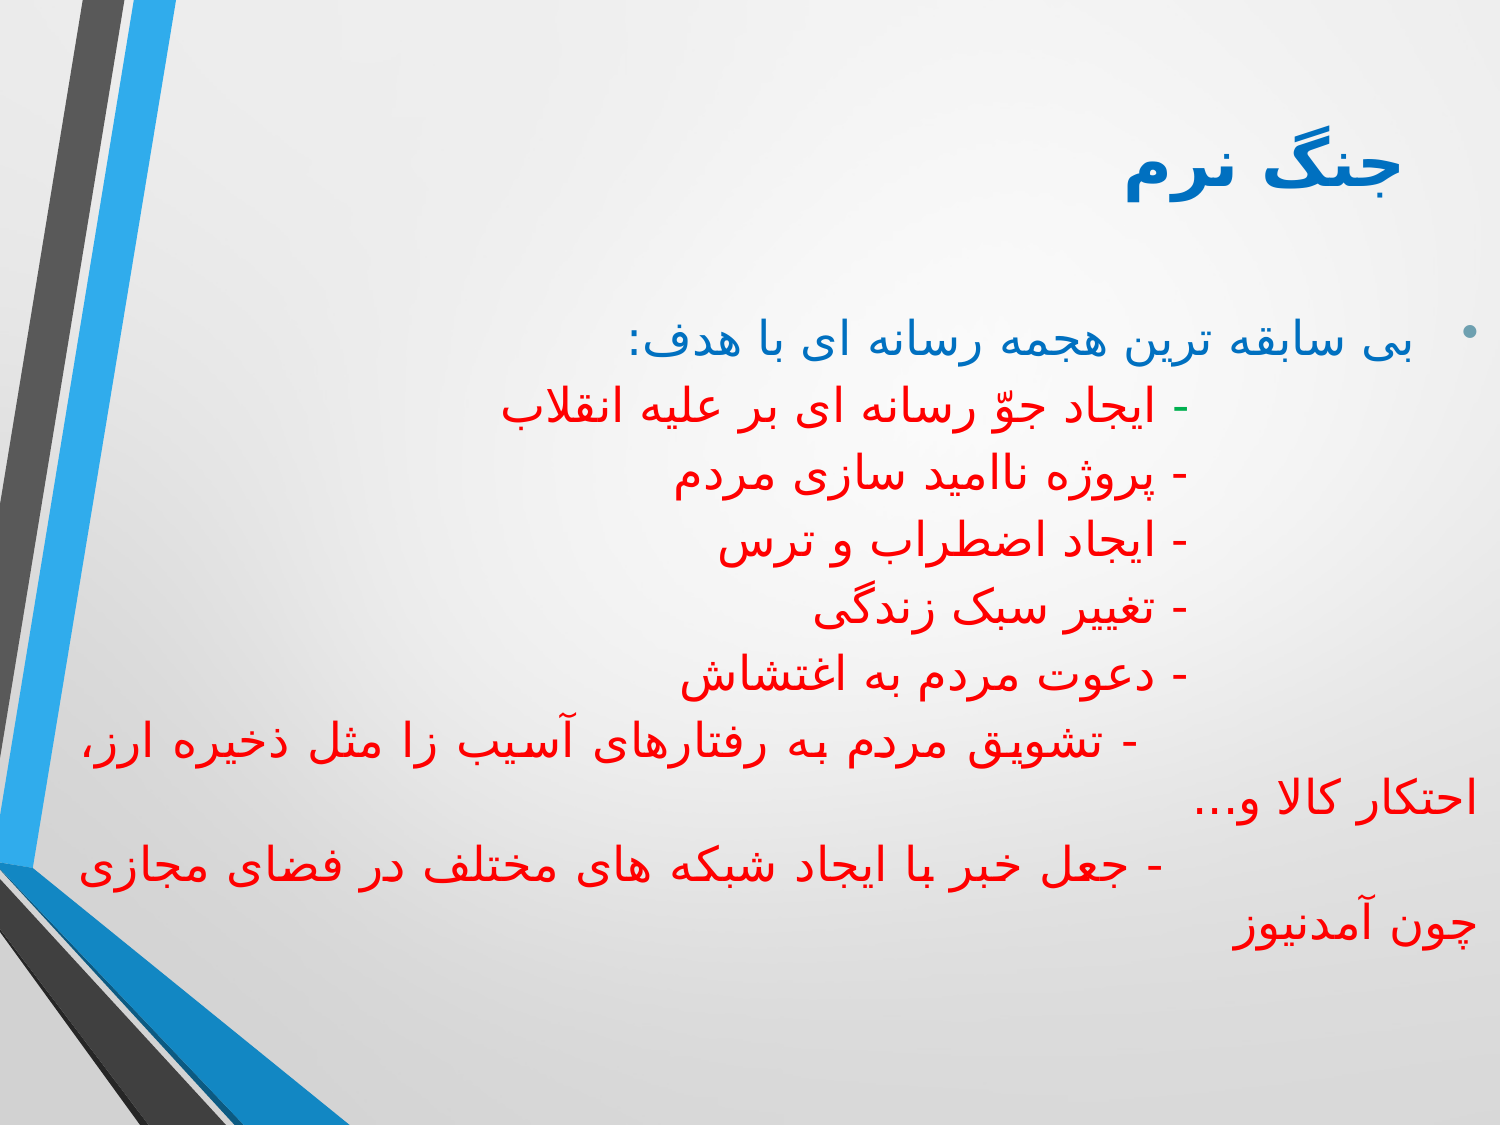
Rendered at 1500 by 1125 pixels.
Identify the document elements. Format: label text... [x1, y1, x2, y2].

text_box جنگ نرم [349, 112, 1421, 208]
text_box بی سابقه ترین هجمه رسانه ای با هدف: - ایجاد جوّ رسانه ای بر علیه انقلاب - پروژه ناامید سازی مردم - ایجاد اضطراب و ترس - تغییر سبک زندگی - دعوت مردم به اغتشاش - تشویق مردم به رفتارهای آسیب زا مثل ذخیره ارز، احتکار کالا و... - جعل خبر با ایجاد شبکه های مختلف در فضای مجازی چون آمدنیوز [62, 299, 1500, 957]
